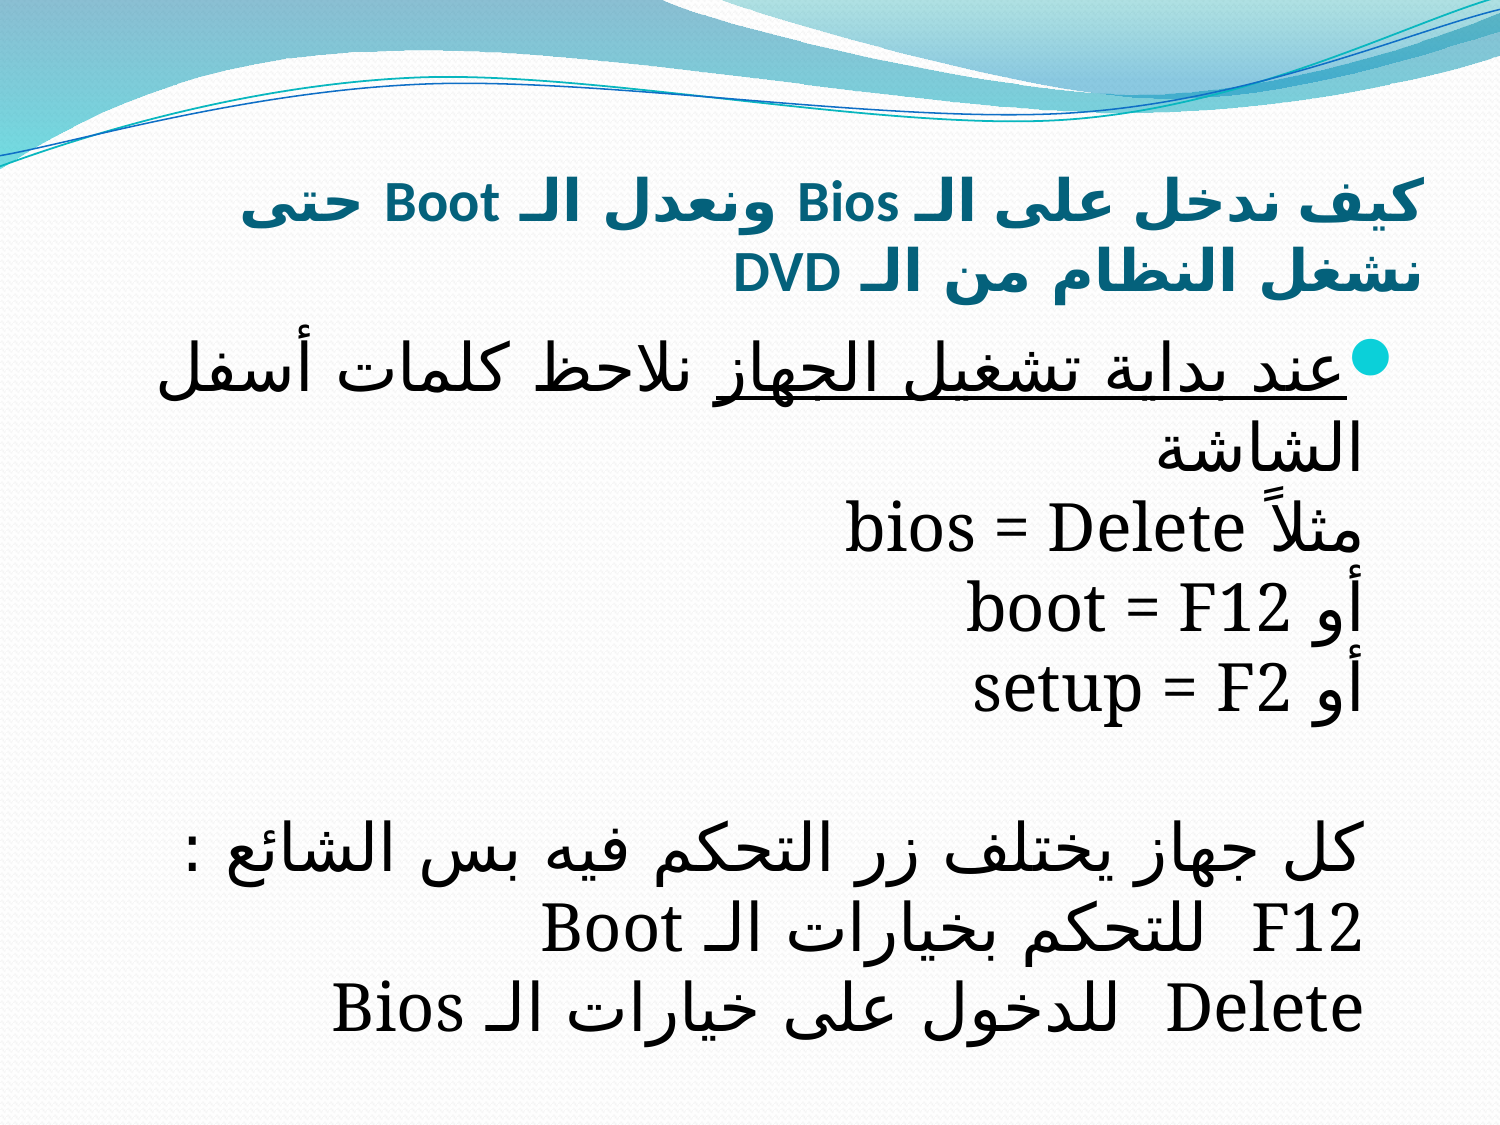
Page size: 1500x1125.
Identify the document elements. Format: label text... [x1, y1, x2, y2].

list عند بداية تشغيل الجهاز نلاحظ كلمات أسفل الشاشة مثلاً bios = Delete أو boot = F12 أو setup = F2 كل جهاز يختلف زر التحكم فيه بس الشائع : F12 للتحكم بخيارات الـ Boot Delete للدخول على خيارات الـ Bios [74, 317, 1426, 1038]
title كيف ندخل على الـ Bios ونعدل الـ Boot حتى نشغل النظام من الـ DVD [74, 115, 1426, 304]
